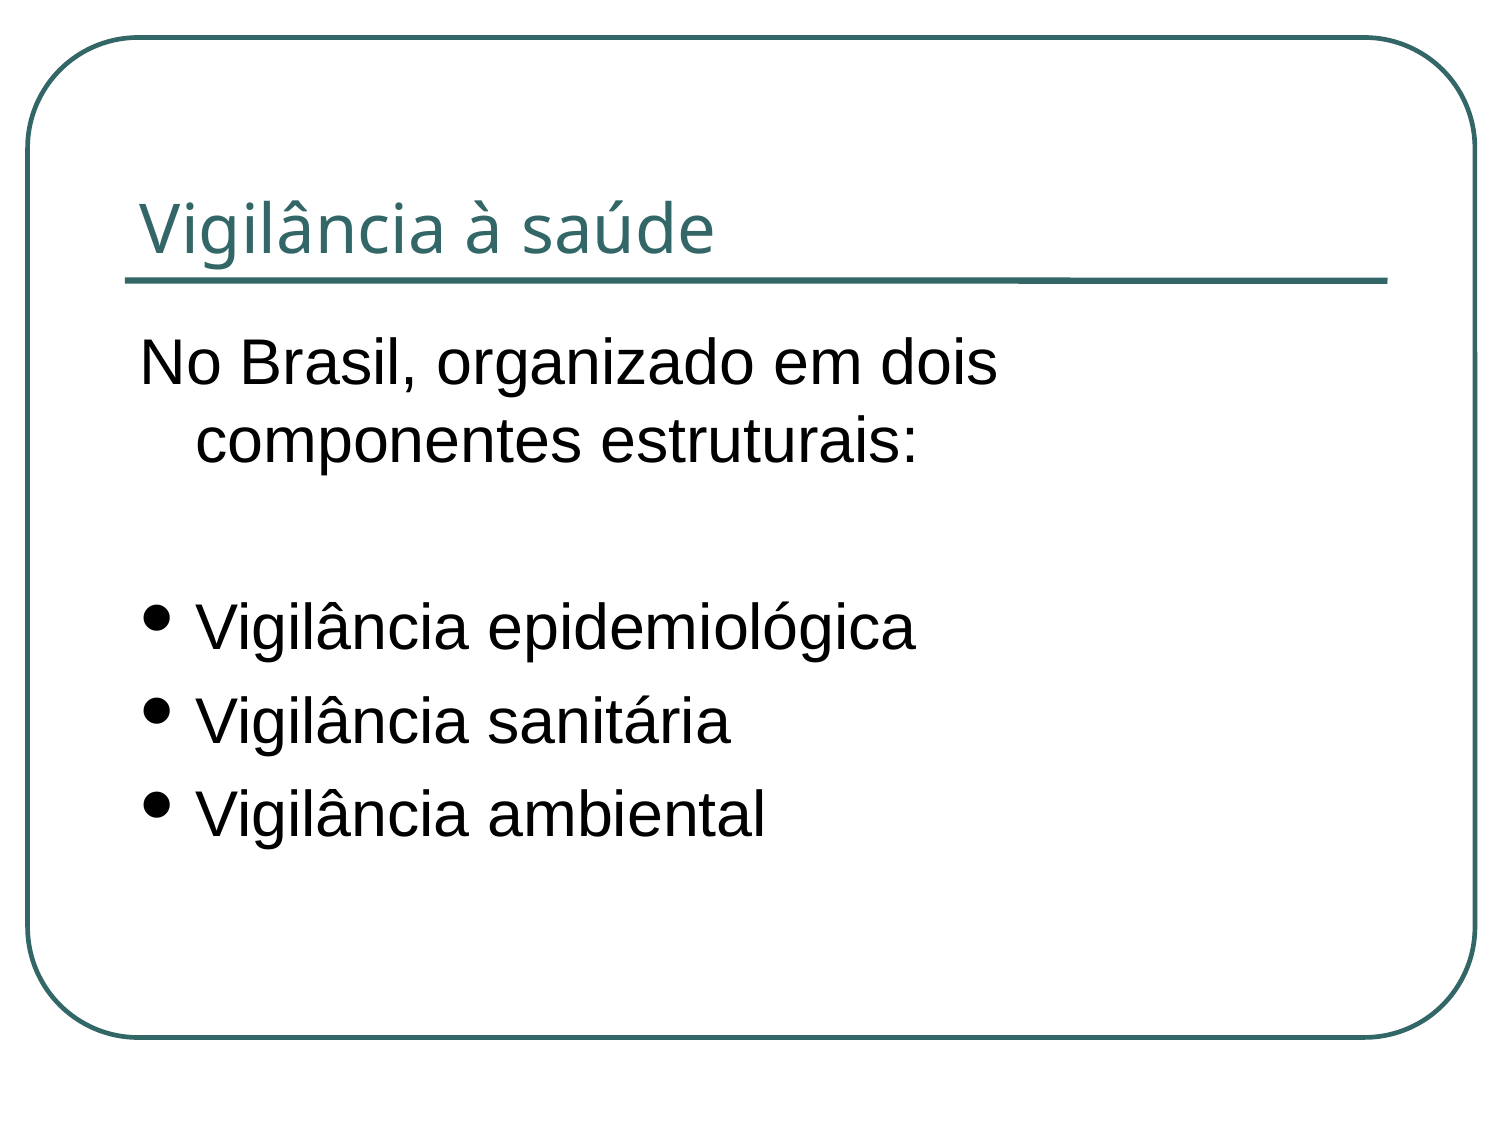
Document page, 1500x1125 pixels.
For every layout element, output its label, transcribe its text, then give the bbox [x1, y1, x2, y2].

list No Brasil, organizado em dois componentes estruturais: Vigilância epidemiológica Vigilância sanitária Vigilância ambiental [124, 312, 1388, 976]
title Vigilância à saúde [124, 87, 1388, 276]
